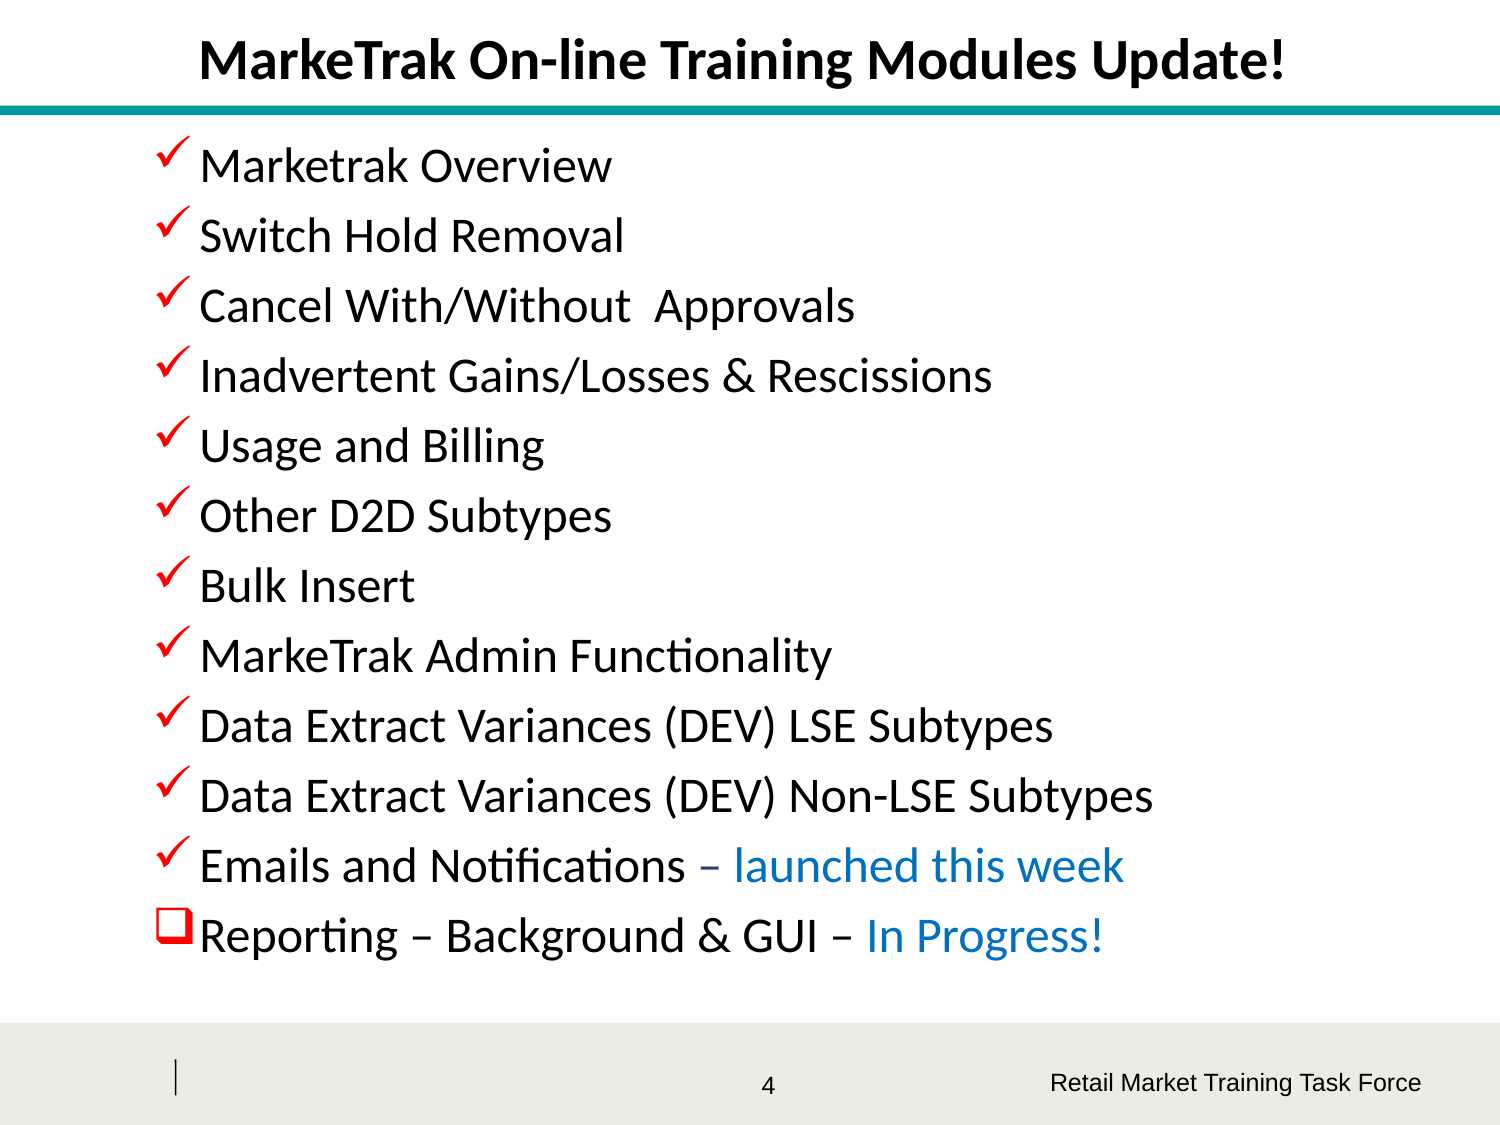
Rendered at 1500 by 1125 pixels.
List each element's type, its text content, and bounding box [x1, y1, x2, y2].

footer Retail Market Training Task Force [1024, 1059, 1438, 1125]
title MarkeTrak On-line Training Modules Update! [0, 0, 1500, 113]
list Marketrak Overview Switch Hold Removal Cancel With/Without Approvals Inadvertent Gains/Losses & Rescissions Usage and Billing Other D2D Subtypes Bulk Insert MarkeTrak Admin Functionality Data Extract Variances (DEV) LSE Subtypes Data Extract Variances (DEV) Non-LSE Subtypes Emails and Notifications – launched this week Reporting – Background & GUI – In Progress! [62, 124, 1463, 1051]
